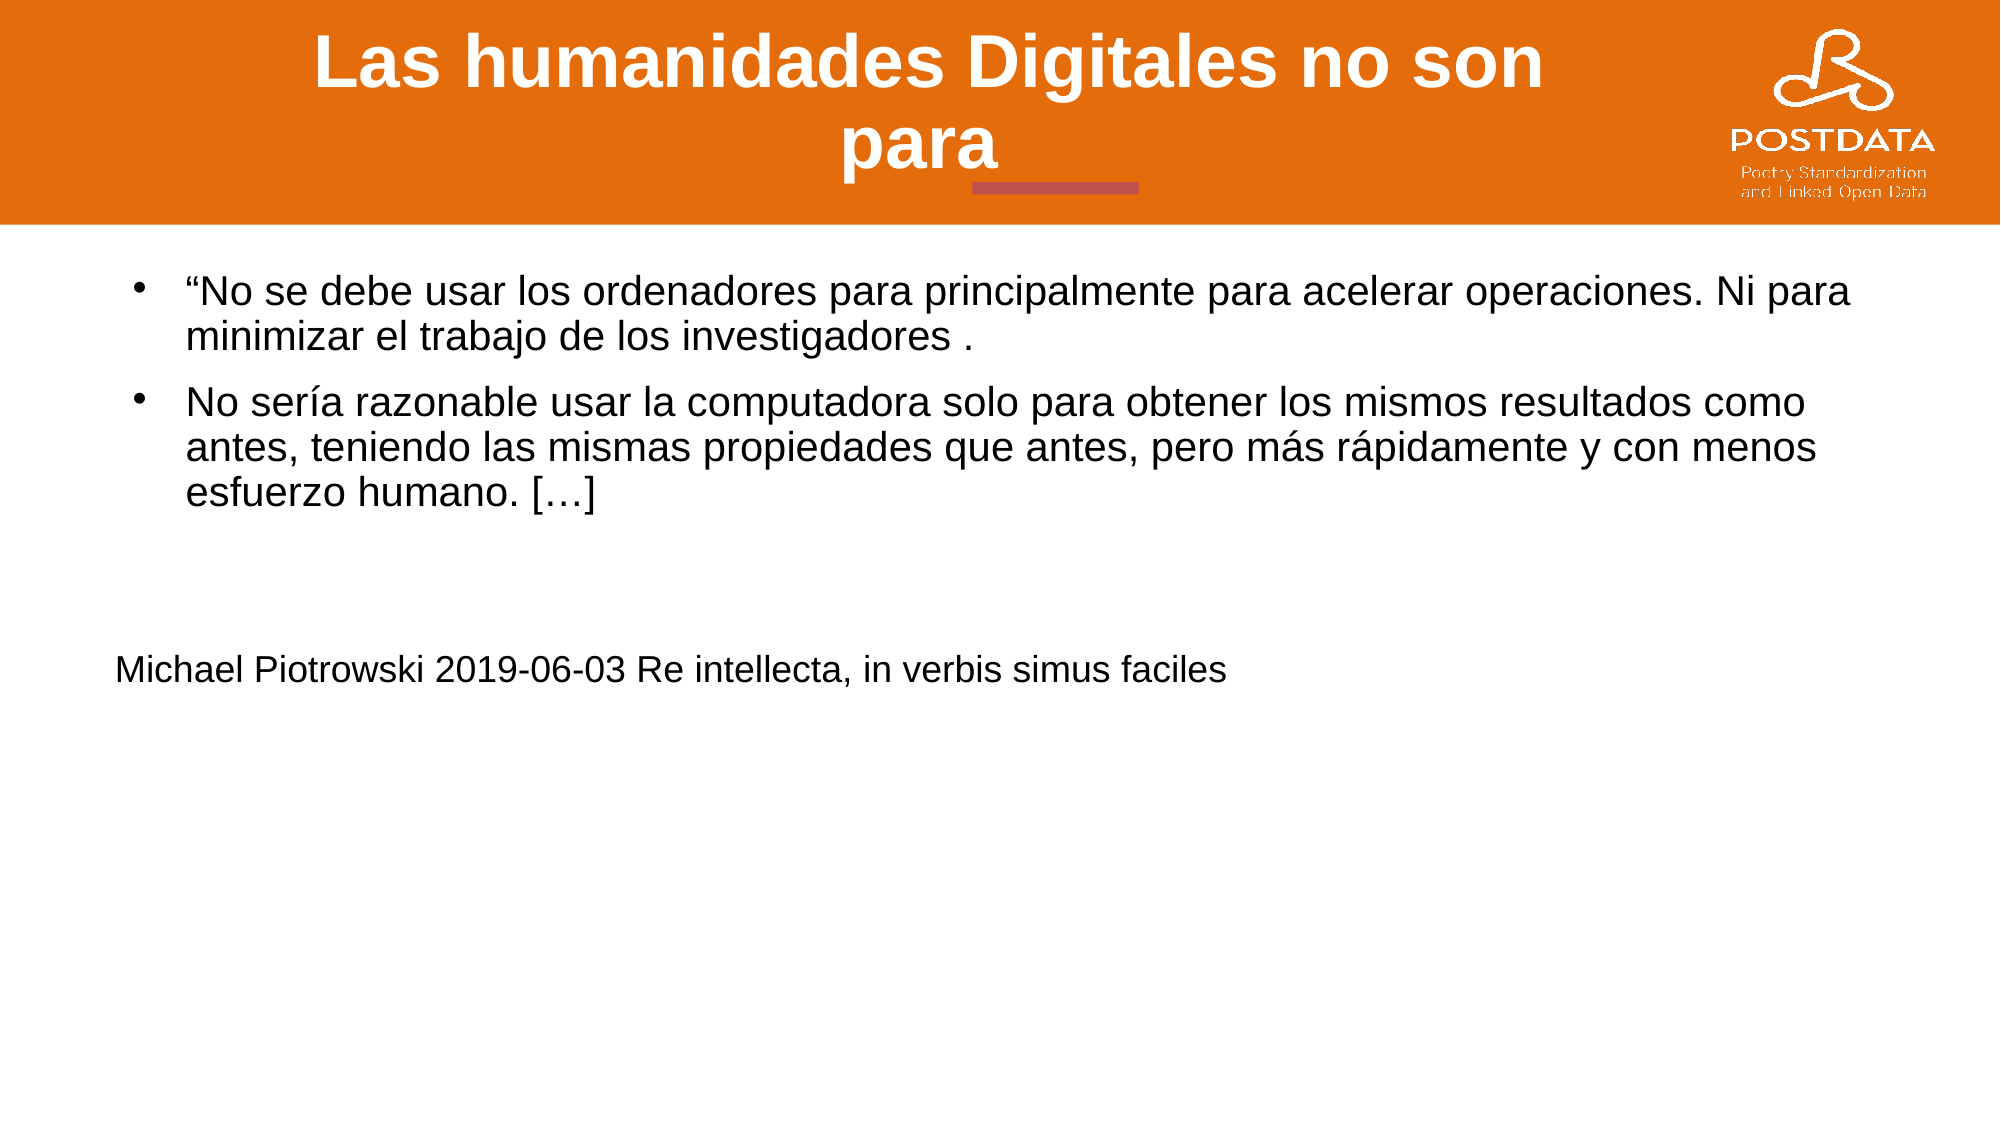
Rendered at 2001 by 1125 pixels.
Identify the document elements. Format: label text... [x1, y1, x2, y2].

title Las humanidades Digitales no son para [297, 35, 1562, 262]
picture [1715, 16, 1955, 210]
list “No se debe usar los ordenadores para principalmente para acelerar operaciones. Ni para minimizar el trabajo de los investigadores . No sería razonable usar la computadora solo para obtener los mismos resultados como antes, teniendo las mismas propiedades que antes, pero más rápidamente y con menos esfuerzo humano. […] Michael Piotrowski 2019-06-03 Re intellecta, in verbis simus faciles [100, 262, 1900, 1005]
